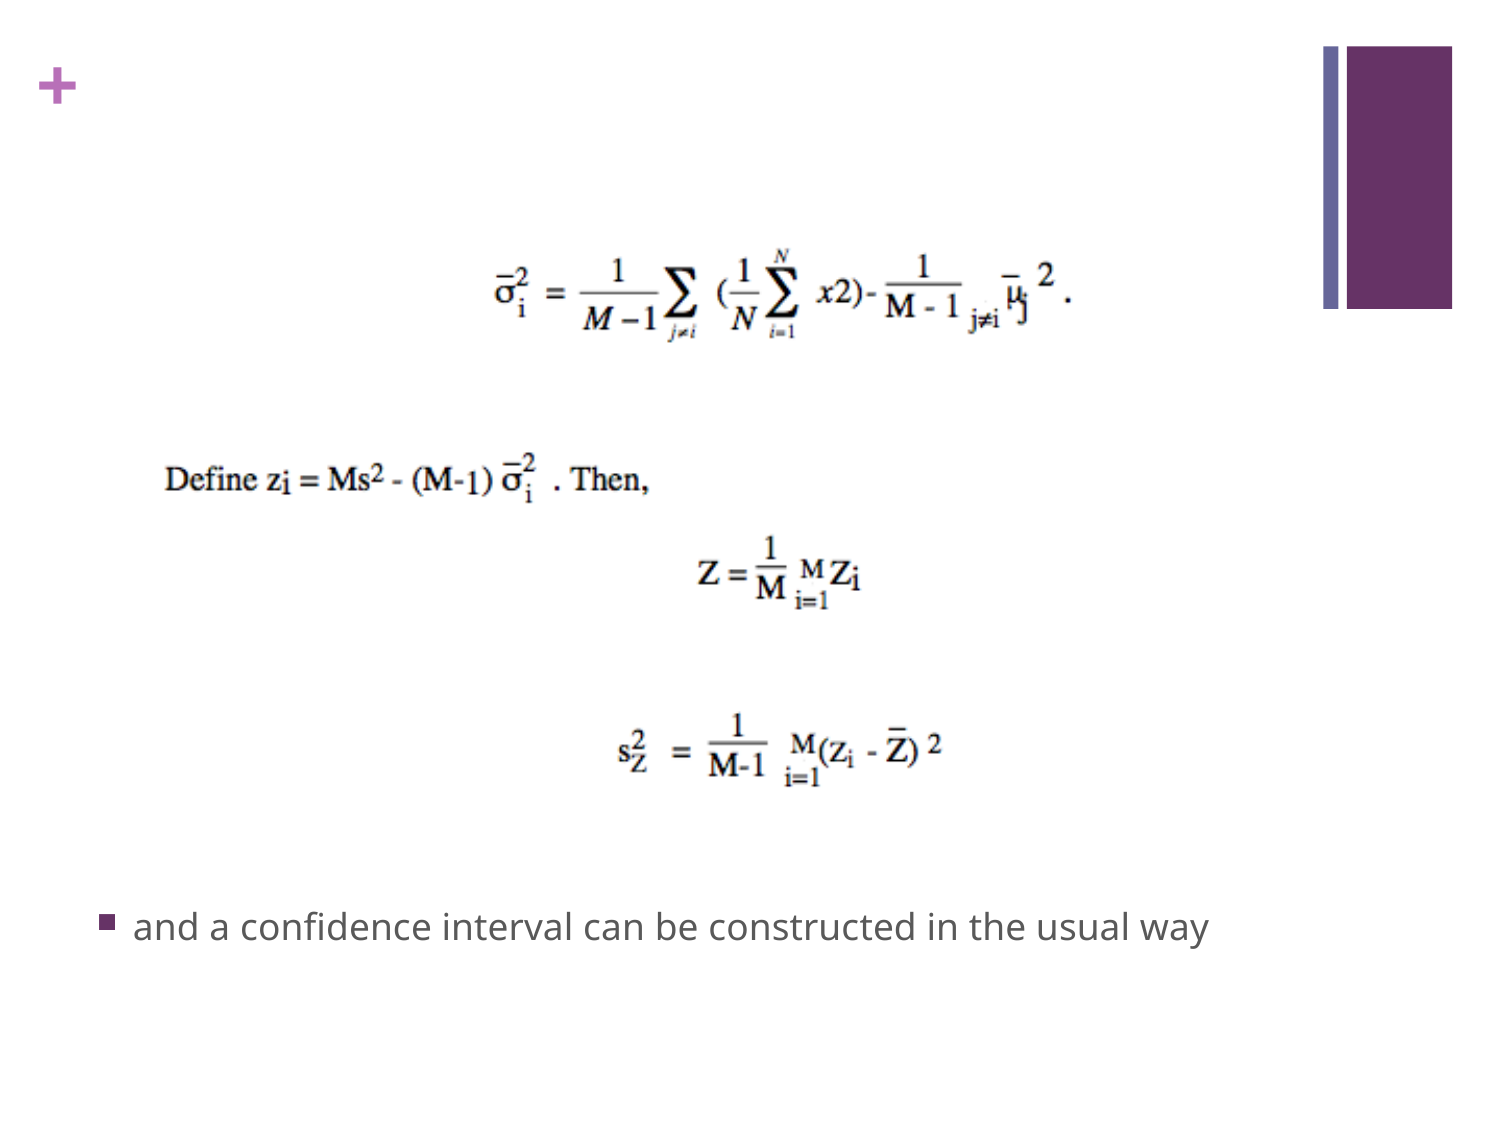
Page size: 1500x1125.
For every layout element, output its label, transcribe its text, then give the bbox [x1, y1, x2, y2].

picture [132, 204, 1103, 808]
list and a confidence interval can be constructed in the usual way [81, 324, 1322, 1005]
